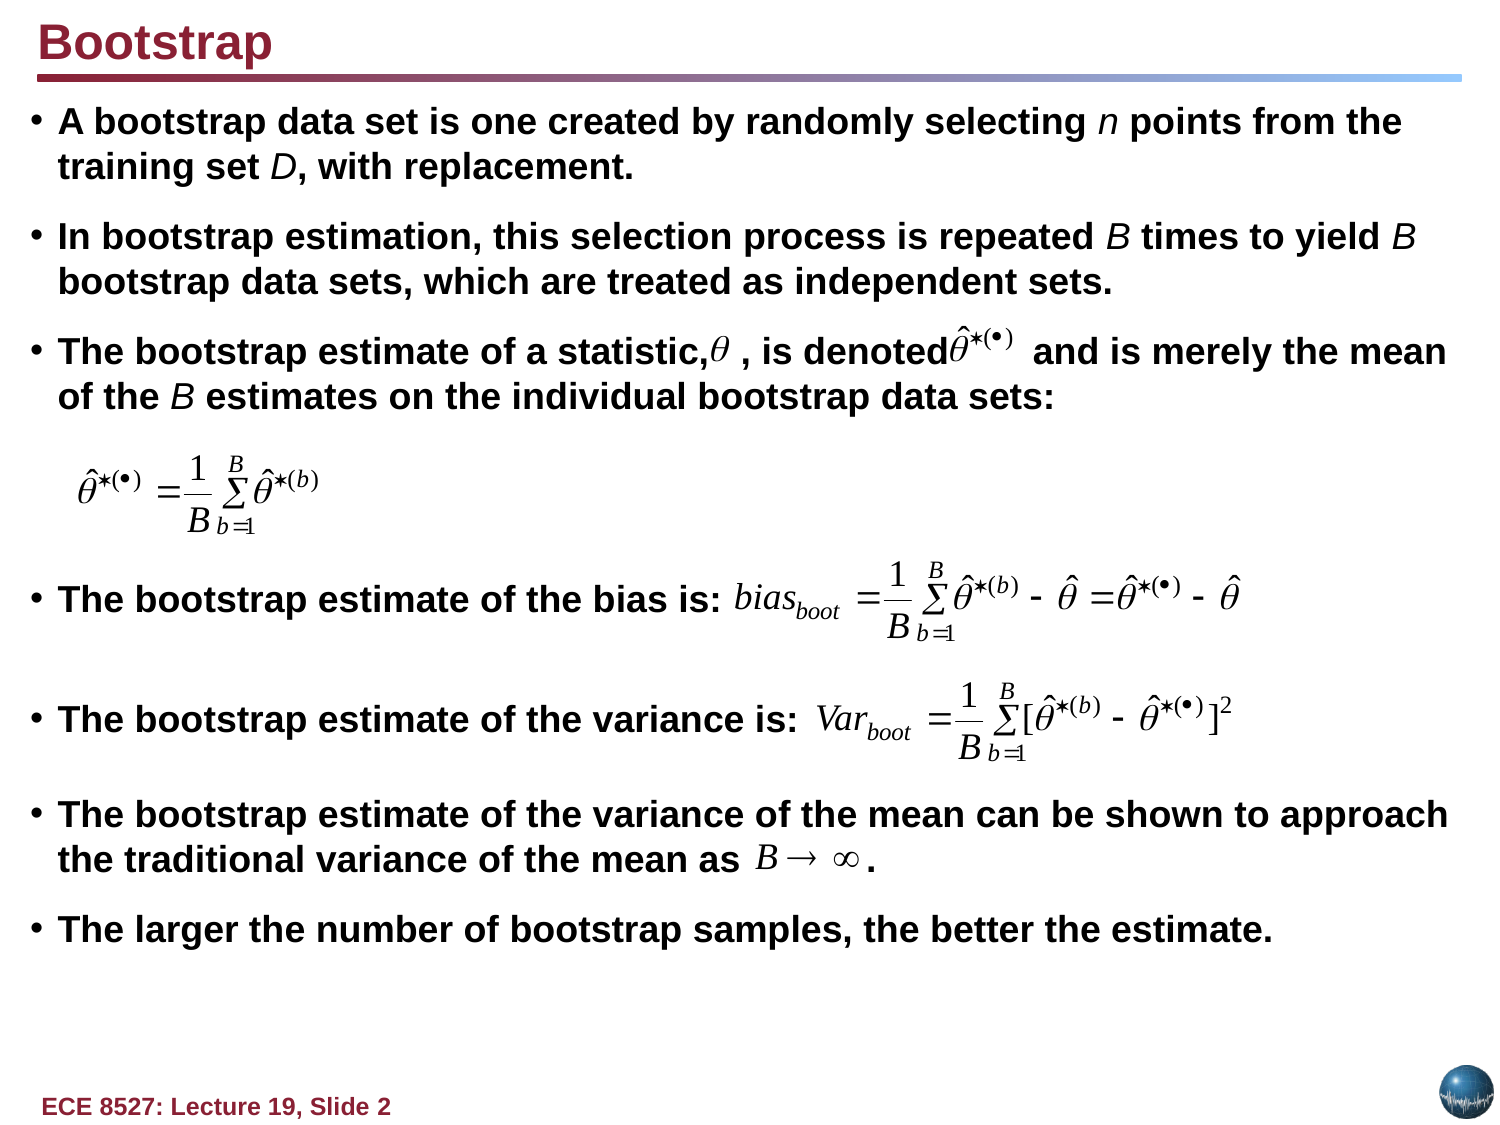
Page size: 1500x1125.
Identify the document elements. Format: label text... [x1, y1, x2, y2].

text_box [814, 674, 1241, 769]
picture [1439, 1065, 1494, 1119]
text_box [730, 553, 1244, 648]
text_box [706, 329, 735, 368]
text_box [750, 837, 864, 876]
text_box Bootstrap [37, 9, 1459, 70]
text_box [73, 447, 327, 542]
text_box A bootstrap data set is one created by randomly selecting n points from the training set D, with replacement. In bootstrap estimation, this selection process is repeated B times to yield B bootstrap data sets, which are treated as independent sets. The bootstrap estimate of a statistic, , is denoted and is merely the mean of the B estimates on the individual bootstrap data sets: The bootstrap estimate of the bias is: The bootstrap estimate of the variance is: The bootstrap estimate of the variance of the mean can be shown to approach the traditional variance of the mean as . The larger the number of bootstrap samples, the better the estimate. [30, 96, 1463, 951]
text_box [945, 320, 1018, 369]
